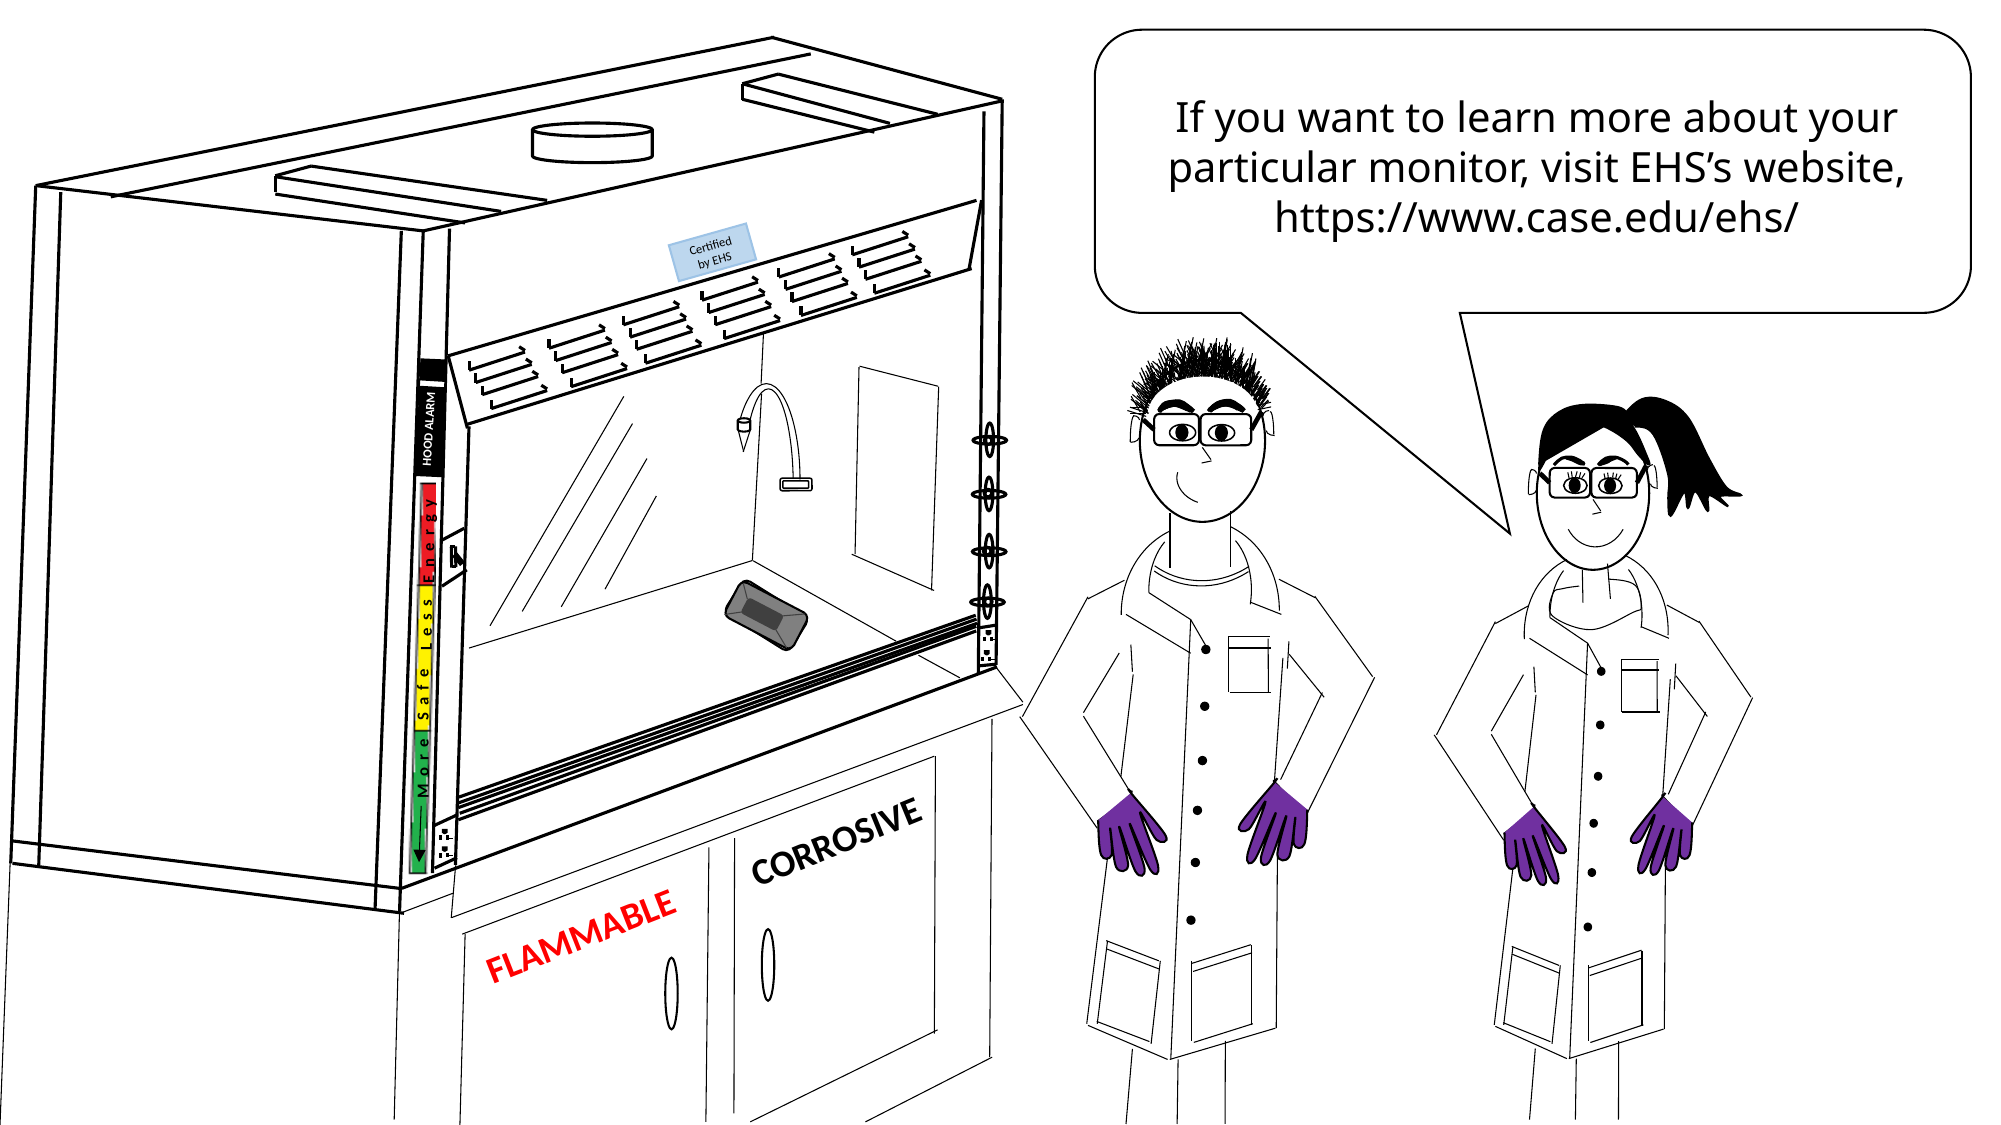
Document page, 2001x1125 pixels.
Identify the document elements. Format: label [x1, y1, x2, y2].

text_box [0, 28, 1972, 1125]
